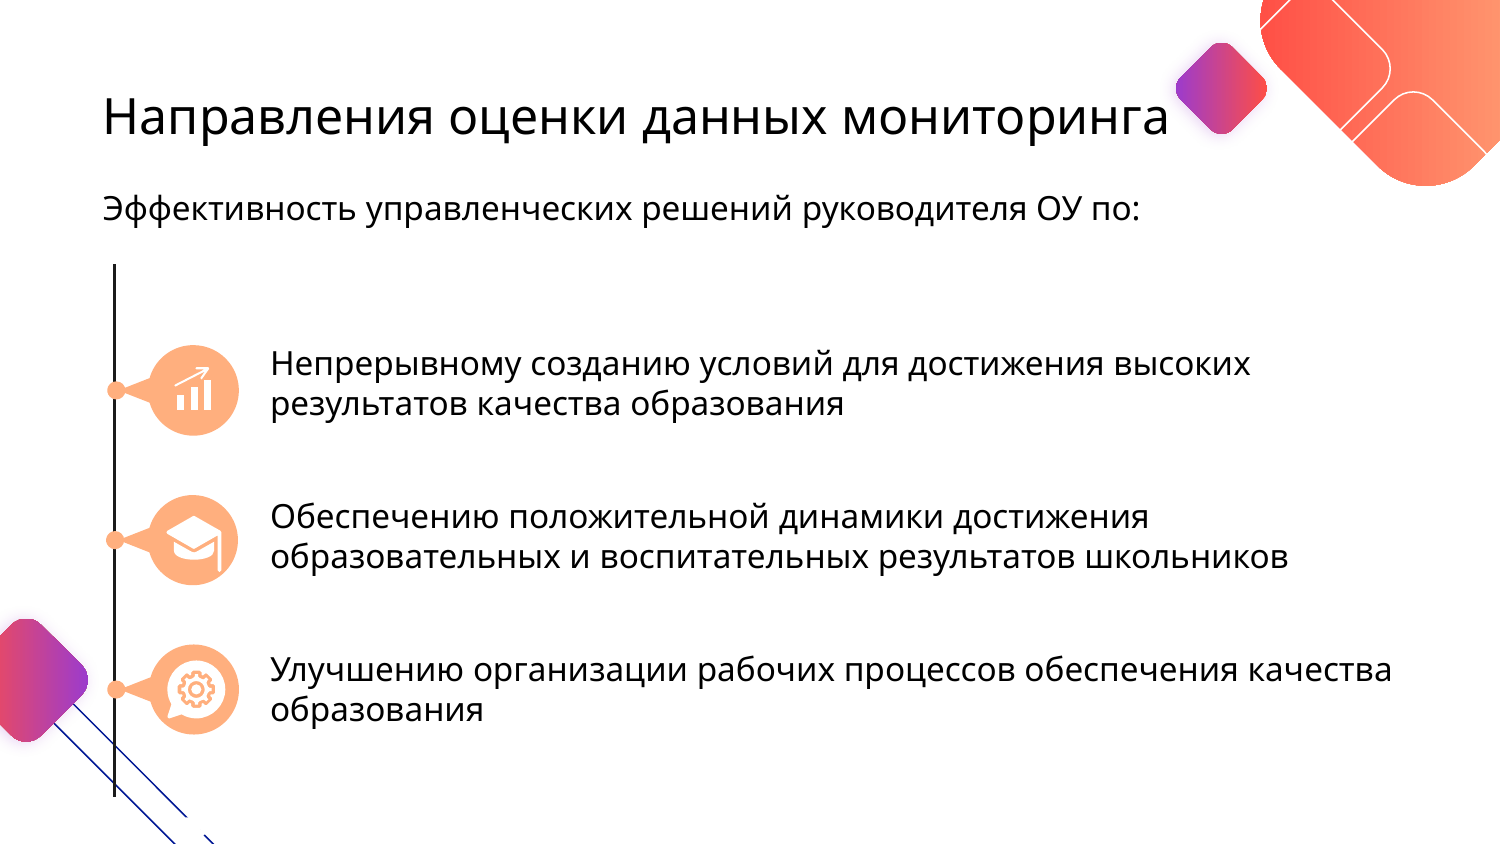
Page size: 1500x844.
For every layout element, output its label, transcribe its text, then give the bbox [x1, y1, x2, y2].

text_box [167, 660, 226, 719]
text_box Эффективность управленческих решений руководителя ОУ по: [87, 172, 1285, 313]
text_box Обеспечению положительной динамики достижения образовательных и воспитательных результатов школьников [254, 480, 1417, 622]
text_box Непрерывному созданию условий для достижения высоких результатов качества образования [254, 327, 1417, 468]
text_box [165, 515, 222, 573]
text_box Улучшению организации рабочих процессов обеспечения качества образования [254, 633, 1417, 774]
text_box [102, 263, 243, 844]
text_box Направления оценки данных мониторинга [87, 69, 1352, 184]
